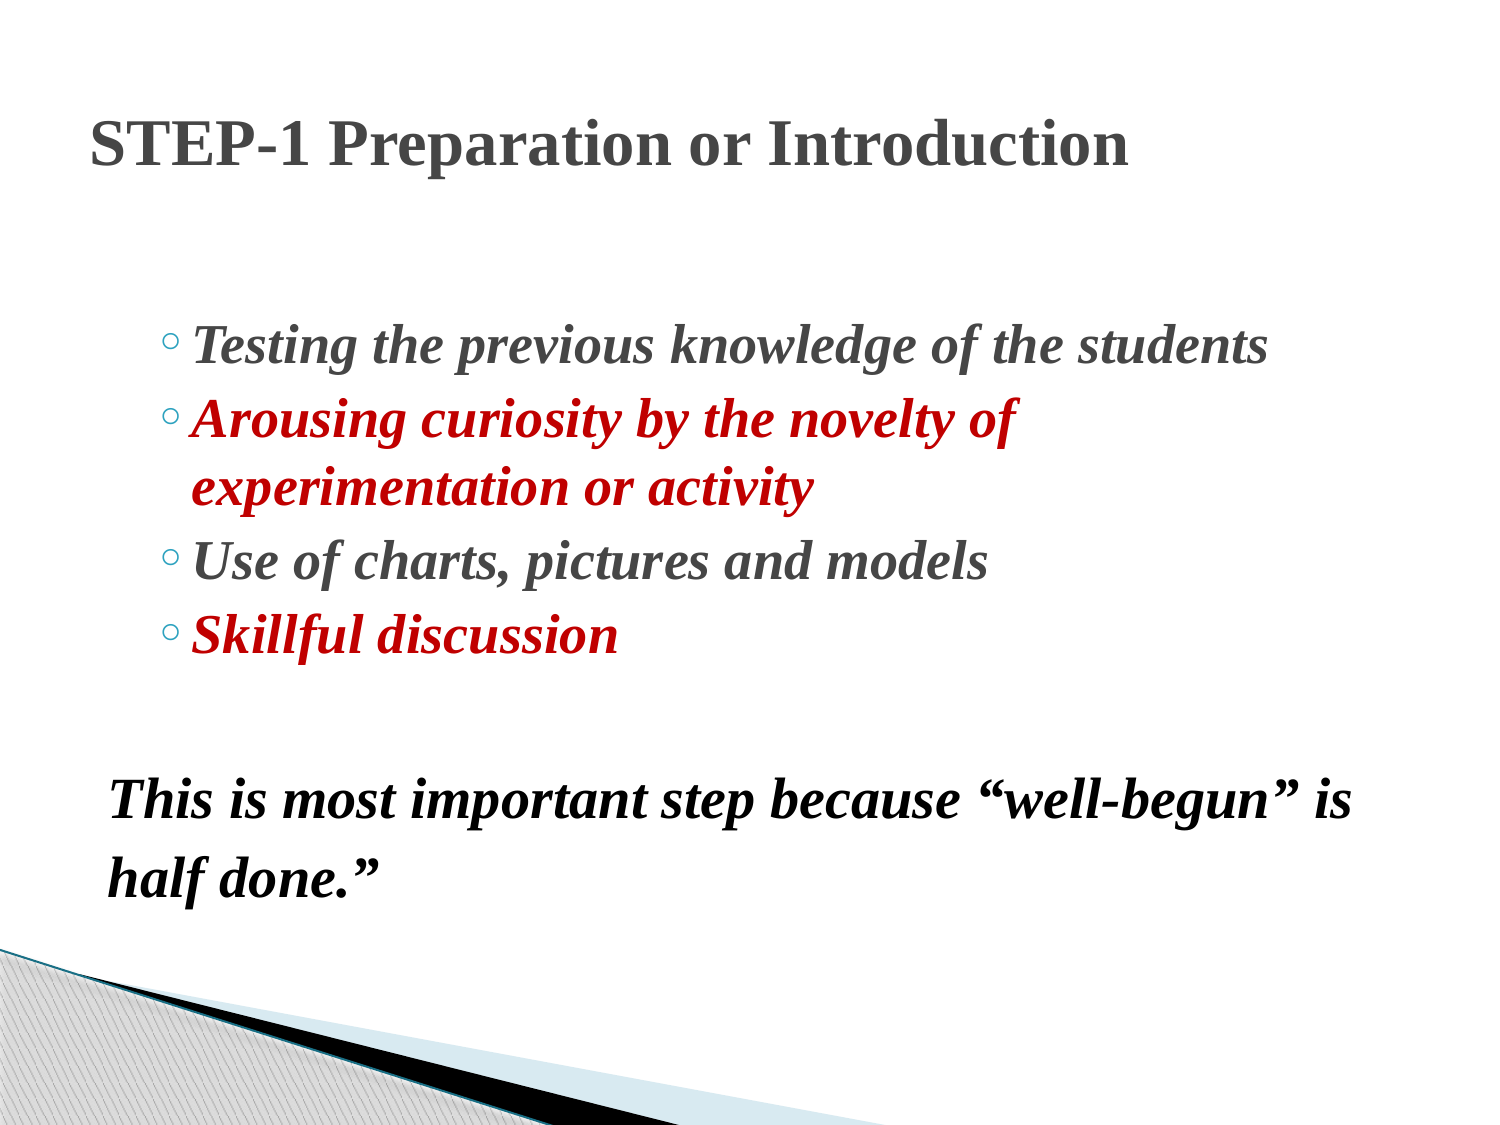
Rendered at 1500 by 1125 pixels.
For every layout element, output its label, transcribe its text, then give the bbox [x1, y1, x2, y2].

title STEP-1 Preparation or Introduction [75, 45, 1425, 233]
list Testing the previous knowledge of the students Arousing curiosity by the novelty of experimentation or activity Use of charts, pictures and models Skillful discussion This is most important step because “well-begun” is half done.” [75, 299, 1425, 986]
